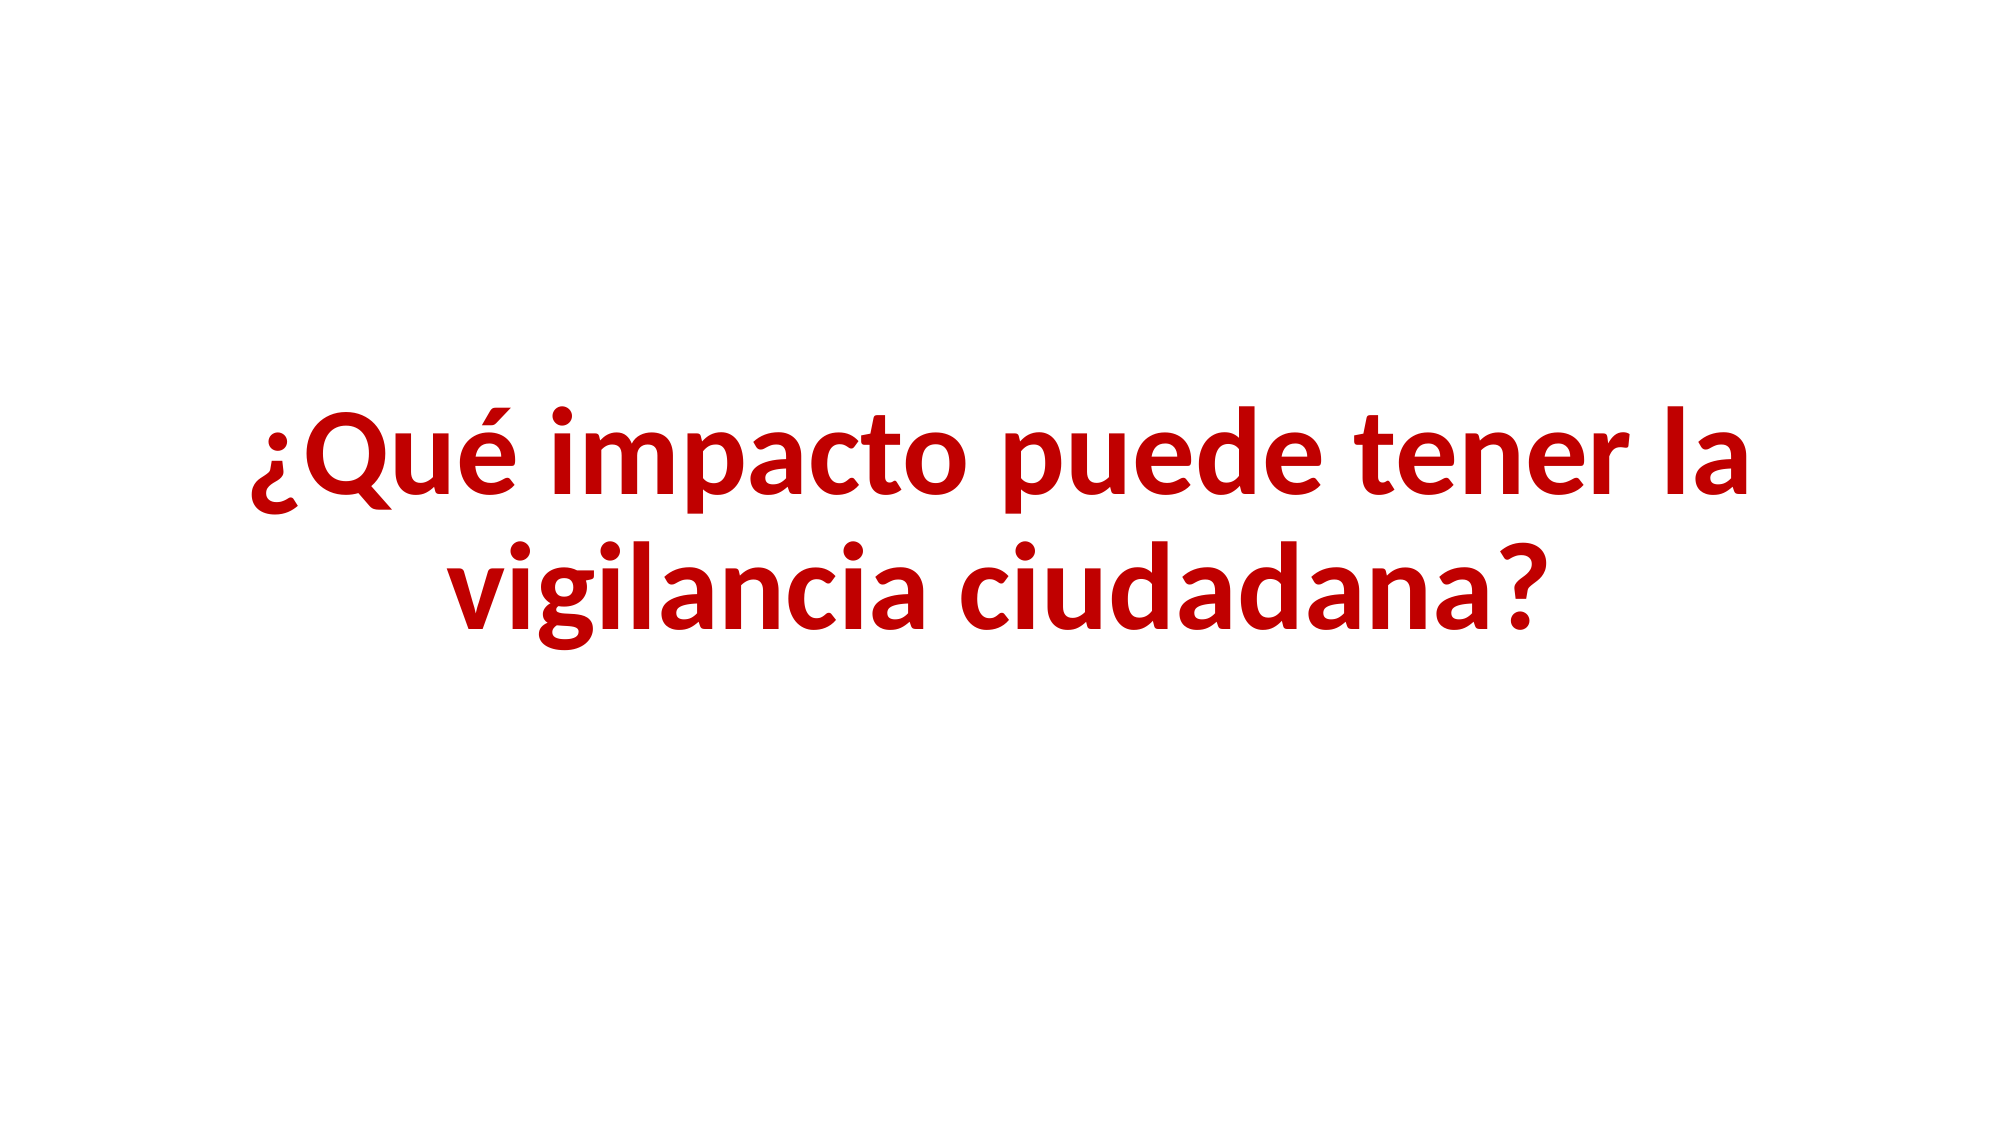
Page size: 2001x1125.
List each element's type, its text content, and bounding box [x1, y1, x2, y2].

list ¿Qué impacto puede tener la vigilancia ciudadana? [137, 379, 1863, 1093]
